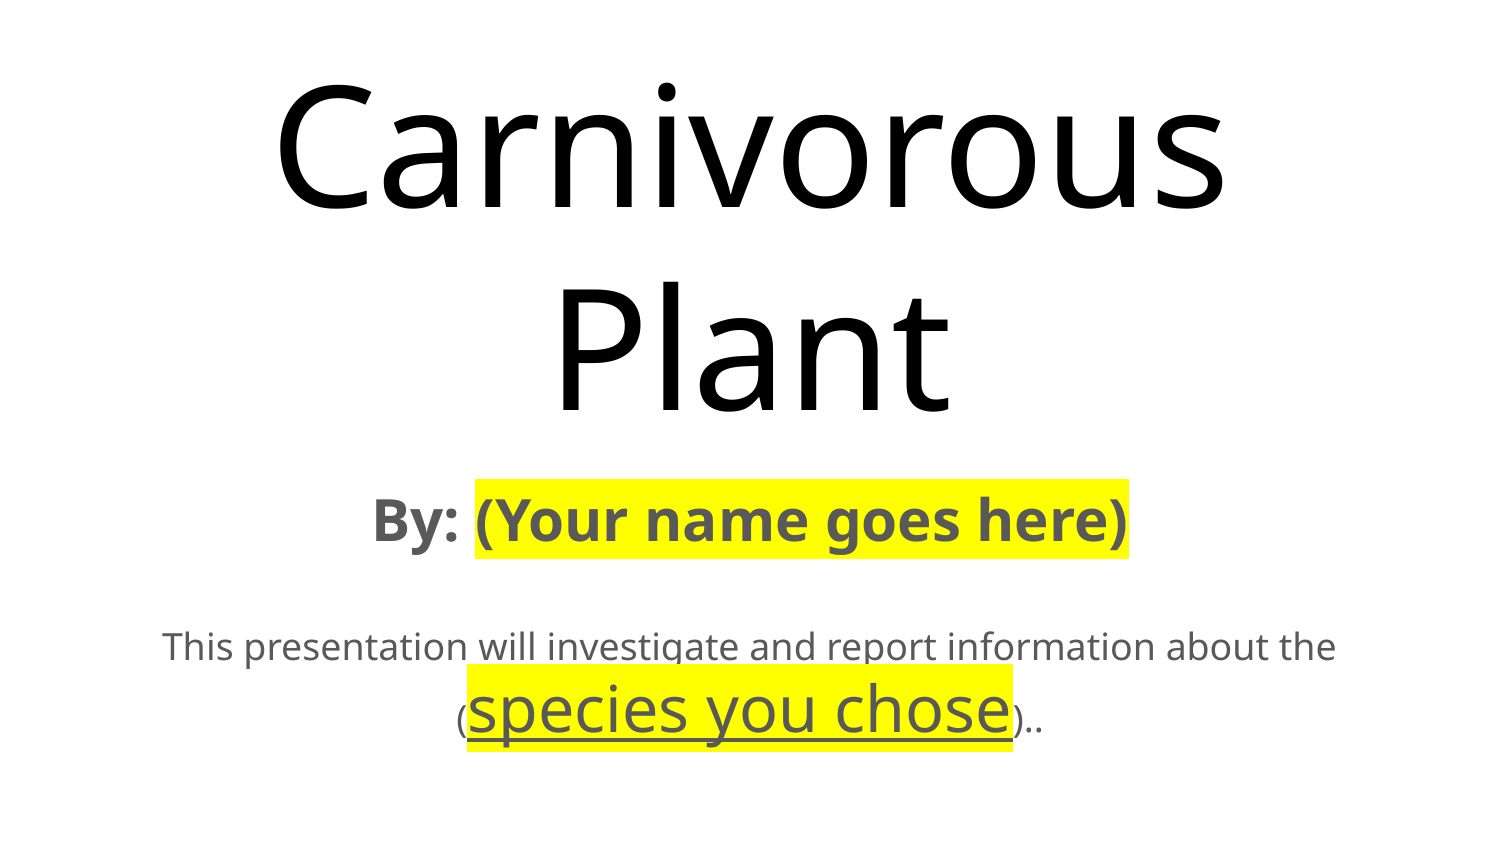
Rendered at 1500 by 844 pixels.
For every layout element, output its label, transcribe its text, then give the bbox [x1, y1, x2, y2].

subtitle By: (Your name goes here) This presentation will investigate and report information about the (species you chose).. [51, 468, 1449, 820]
title Carnivorous Plant [51, 122, 1449, 459]
